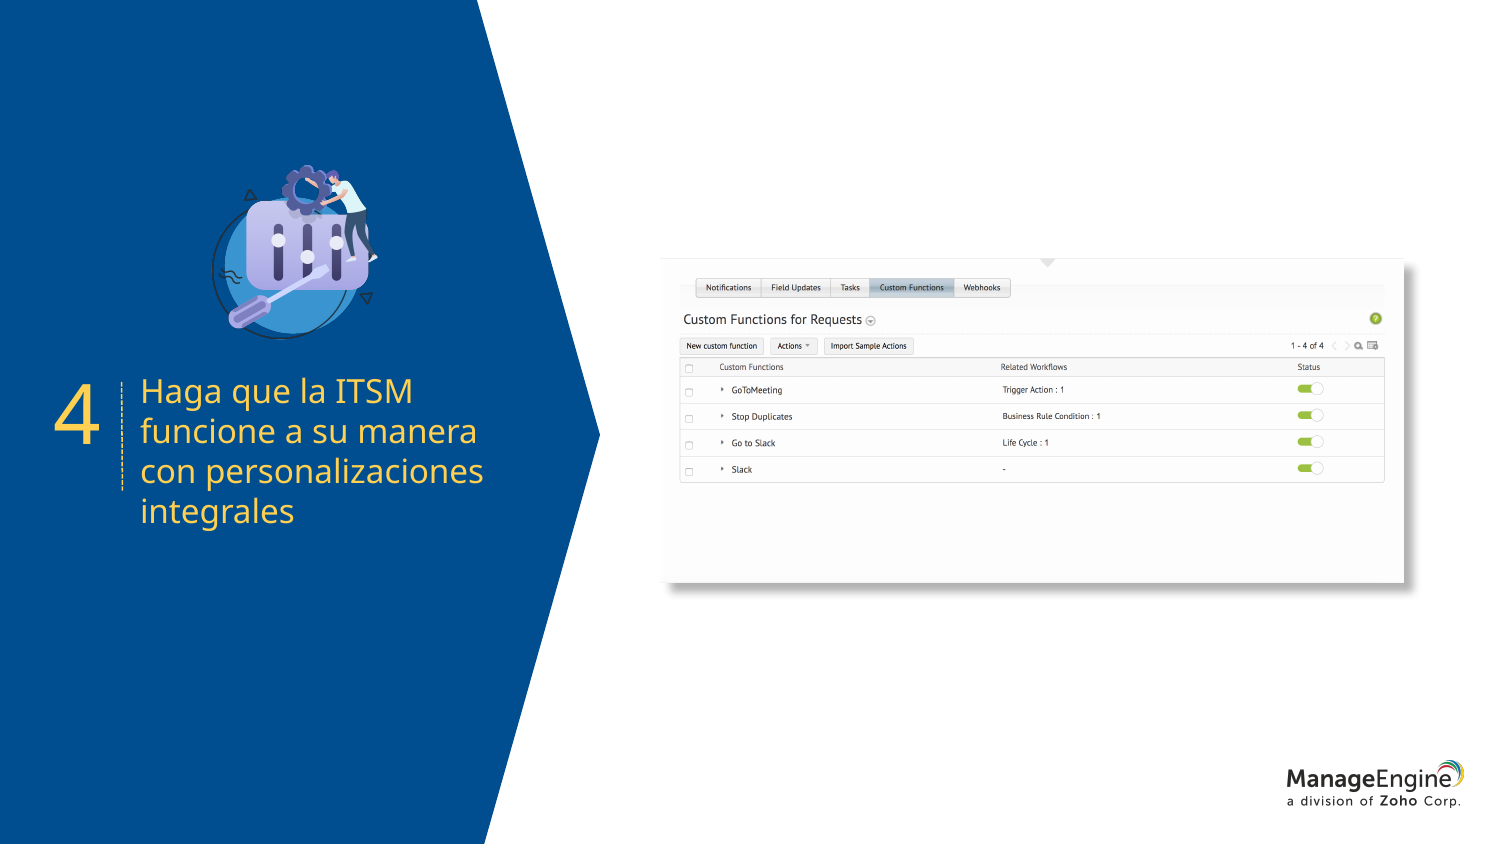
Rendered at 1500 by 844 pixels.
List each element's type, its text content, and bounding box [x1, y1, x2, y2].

text_box [0, 0, 601, 844]
text_box Haga que la ITSM funcione a su manera con personalizaciones integrales [124, 362, 525, 538]
picture [660, 258, 1404, 583]
picture [1287, 760, 1464, 808]
picture [207, 161, 380, 343]
text_box 4 [37, 353, 118, 469]
